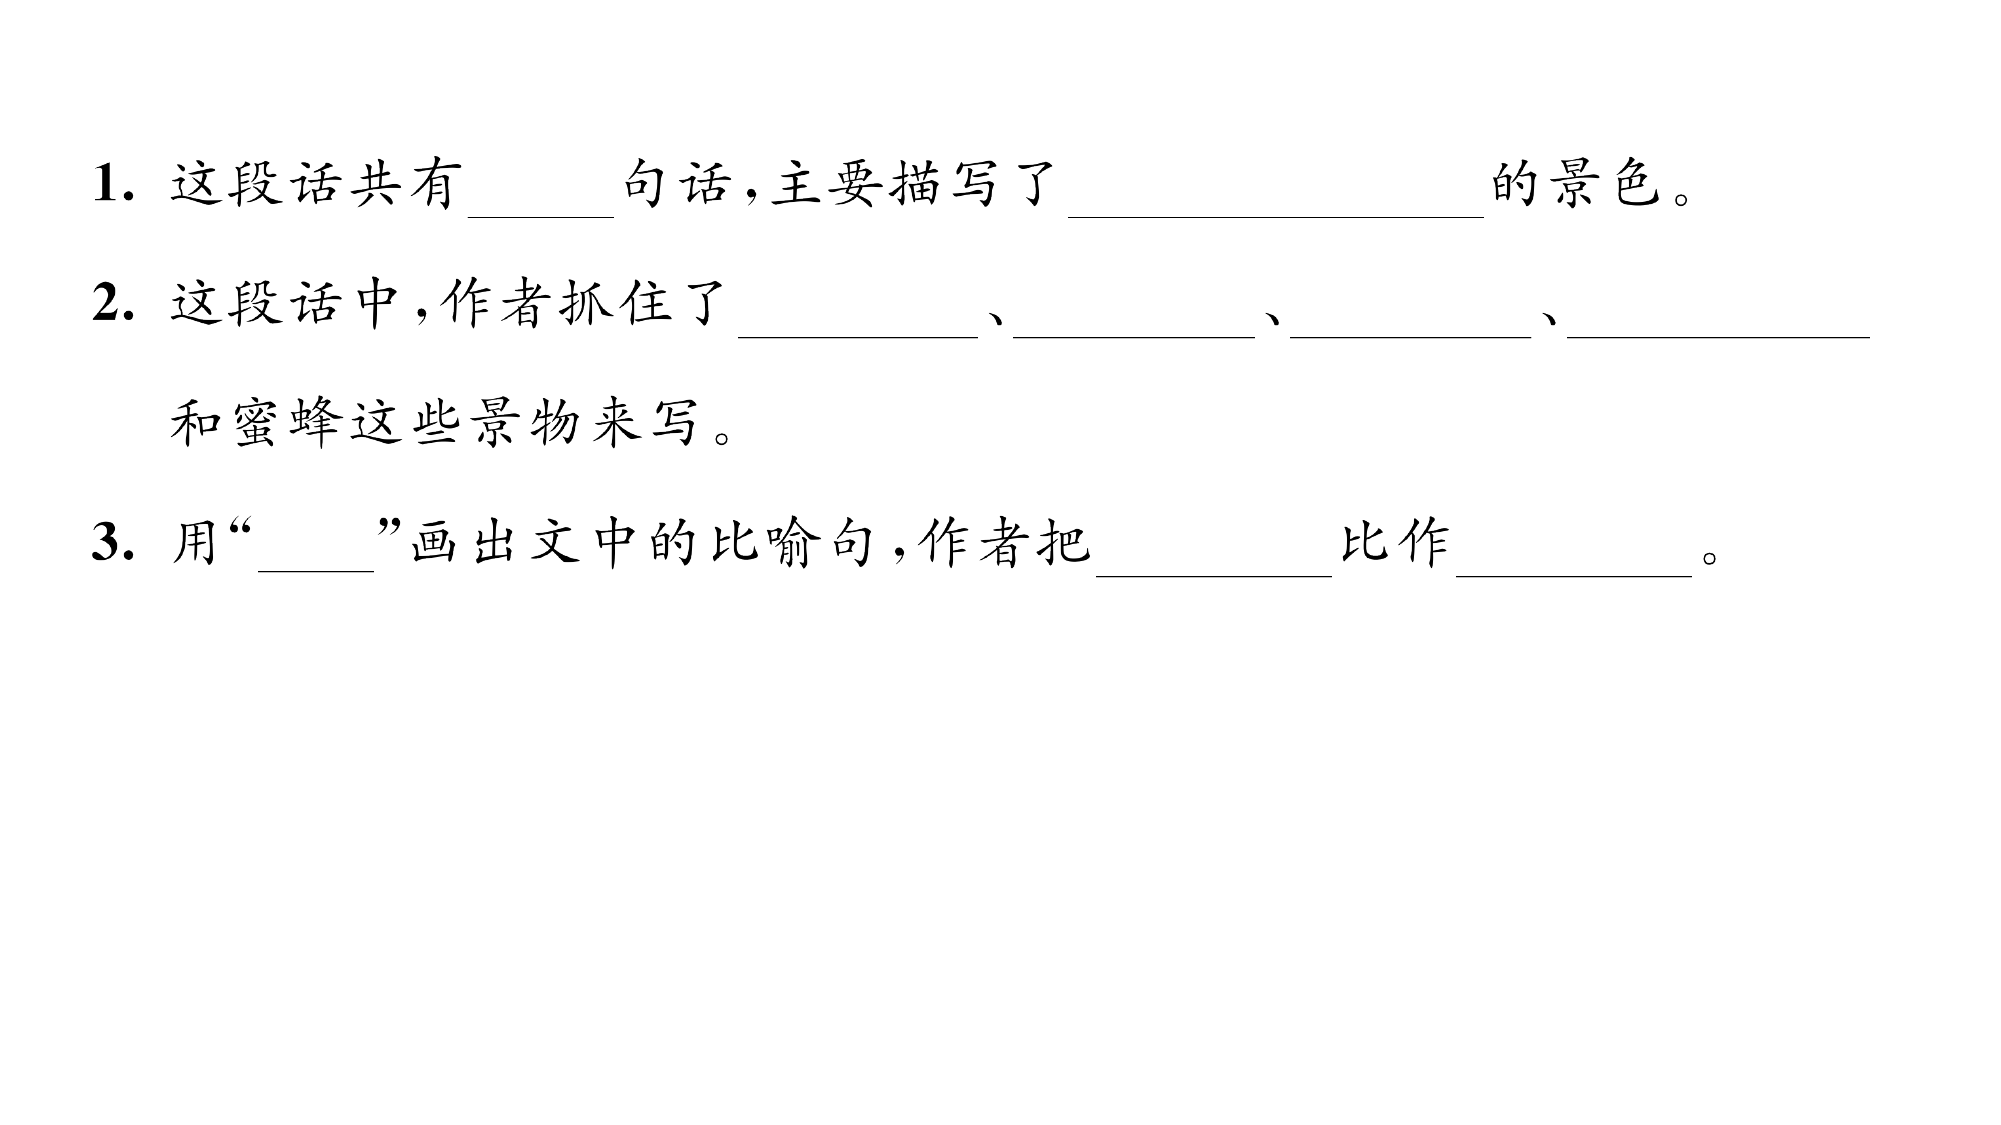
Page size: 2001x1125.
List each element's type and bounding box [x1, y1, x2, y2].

picture [88, 118, 1979, 611]
